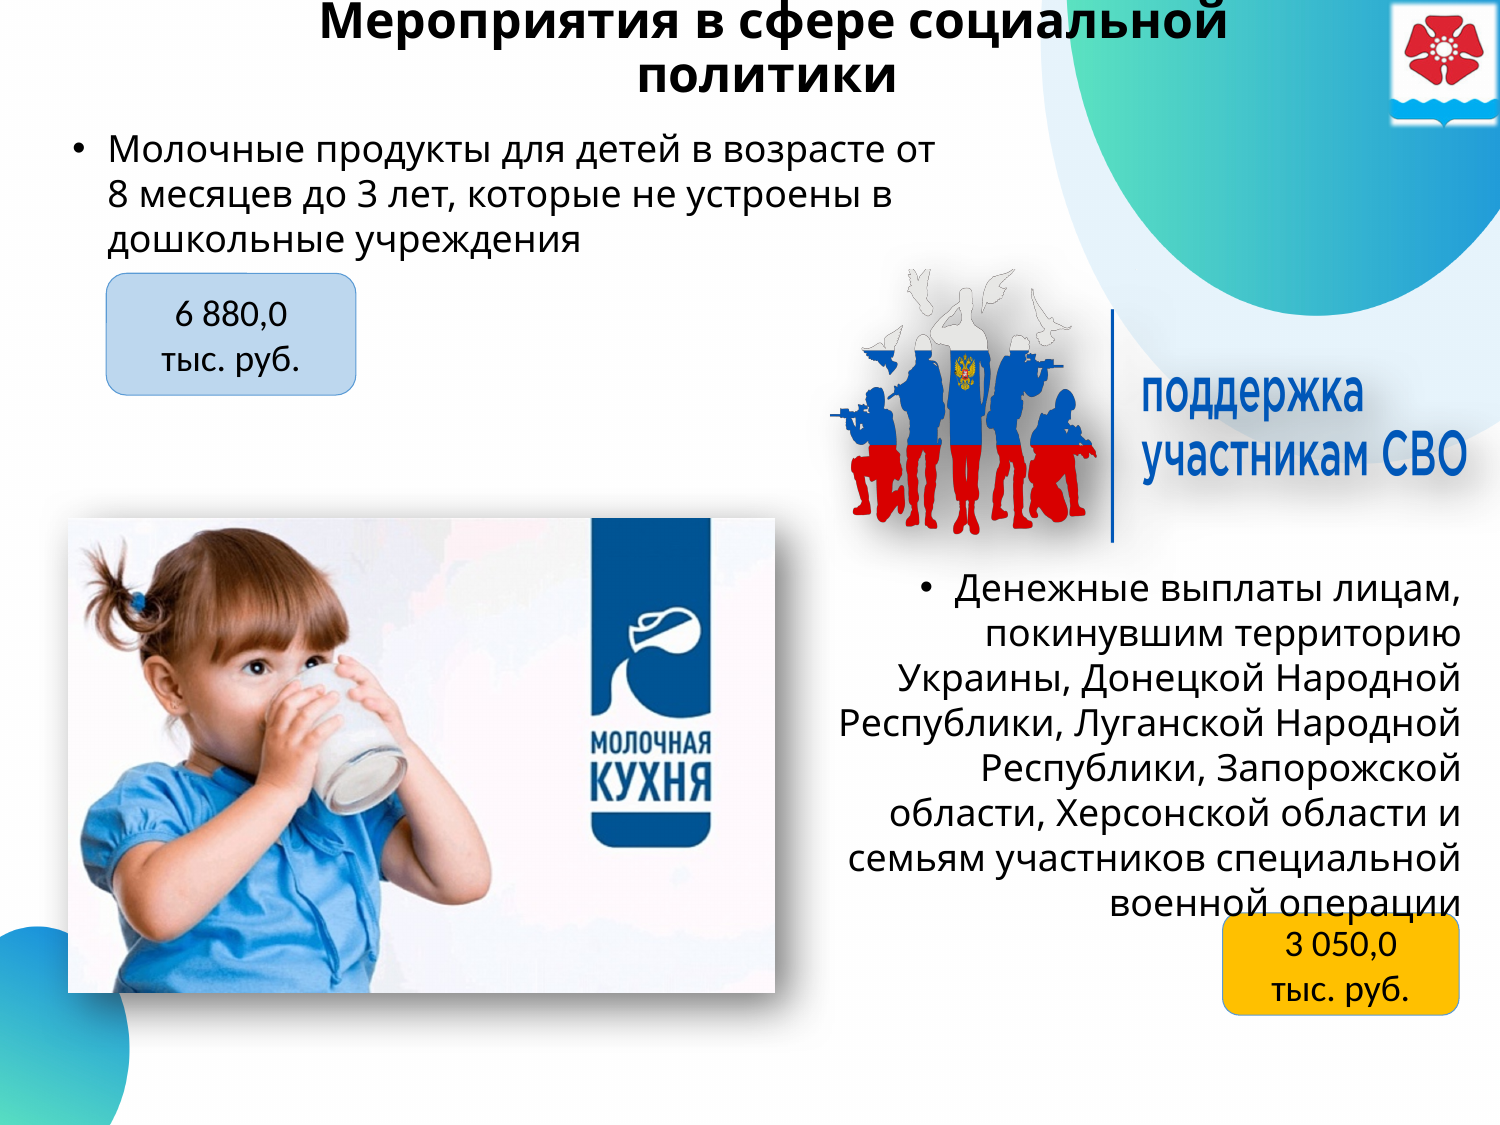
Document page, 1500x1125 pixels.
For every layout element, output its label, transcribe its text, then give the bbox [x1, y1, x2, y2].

text_box Молочные продукты для детей в возрасте от 8 месяцев до 3 лет, которые не устроены в дошкольные учреждения [57, 117, 970, 268]
text_box Денежные выплаты лицам, покинувшим территорию Украины, Донецкой Народной Республики, Луганской Народной Республики, Запорожской области, Херсонской области и семьям участников специальной военной операции [822, 584, 1477, 932]
picture [0, 0, 1500, 1125]
text_box 3 050,0 тыс. руб. [1222, 932, 1460, 1016]
text_box 6 880,0 тыс. руб. [105, 272, 357, 396]
title Мероприятия в сфере социальной политики [298, 13, 1250, 86]
